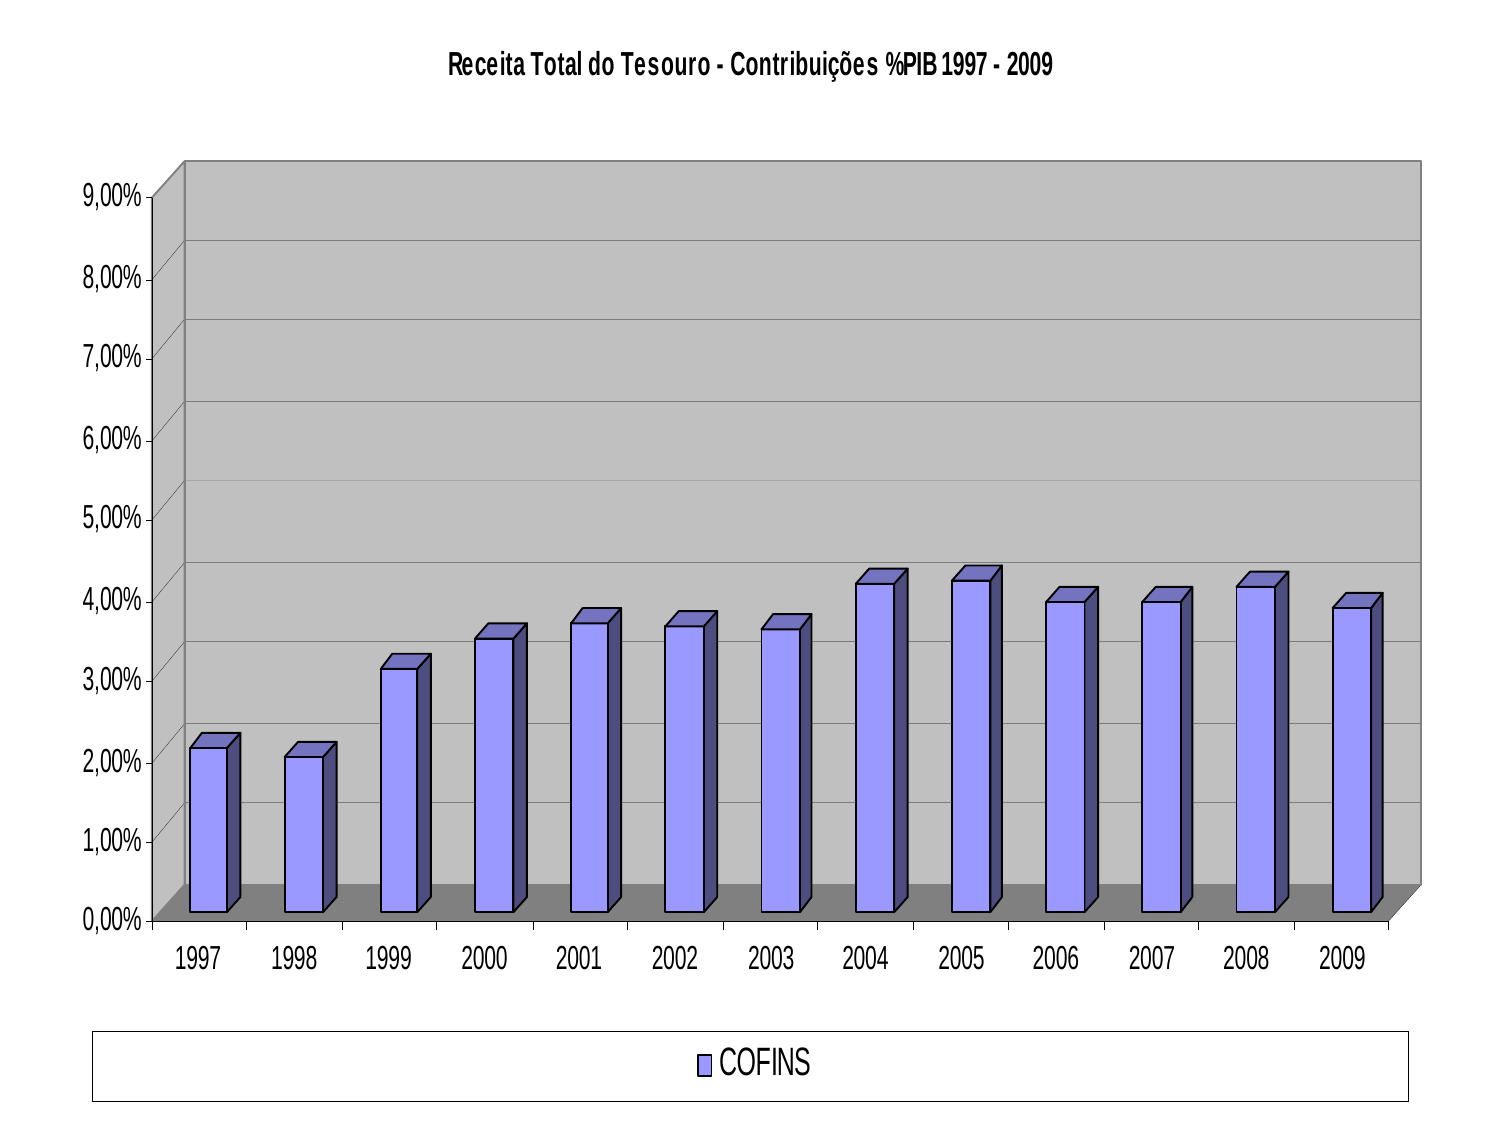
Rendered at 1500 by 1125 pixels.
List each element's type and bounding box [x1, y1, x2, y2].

text_box [0, 0, 1500, 1125]
